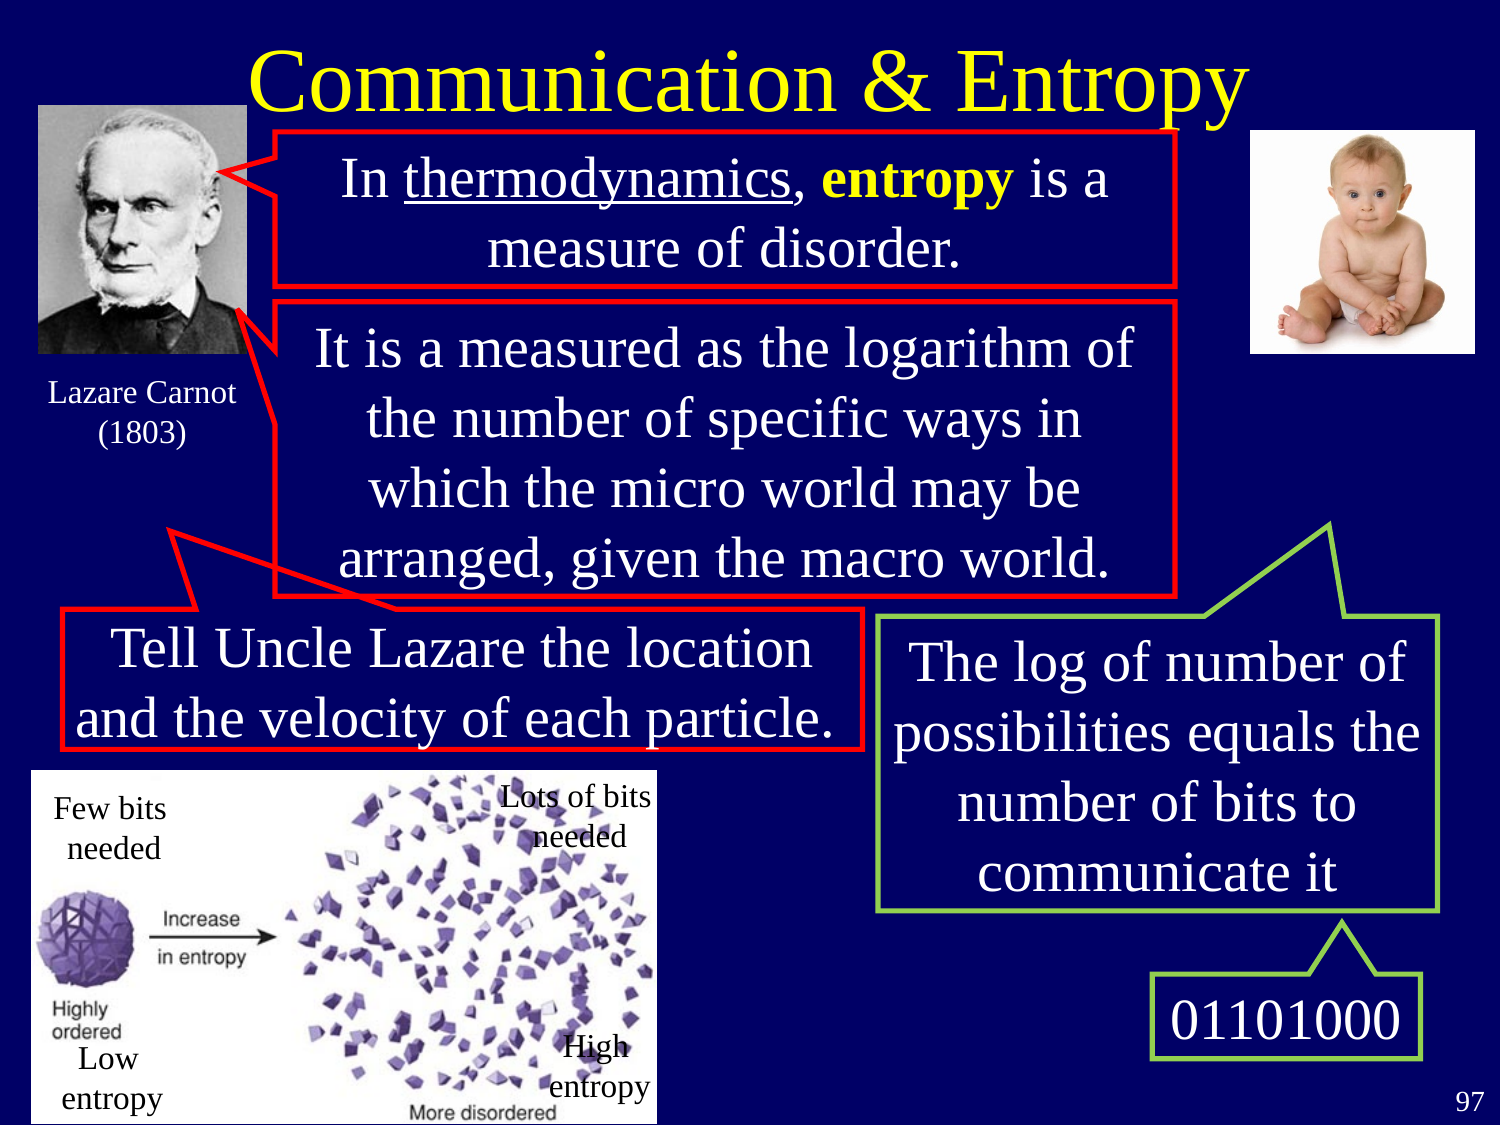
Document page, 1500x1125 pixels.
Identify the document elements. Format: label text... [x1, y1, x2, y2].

text_box It is a measured as the logarithm of the number of specific ways in which the micro world may be arranged, given the macro world. [251, 301, 1175, 597]
picture [38, 105, 247, 354]
text_box High entropy [660, 1016, 666, 1112]
text_box Tell Uncle Lazare the location and the velocity of each particle. [62, 531, 863, 750]
text_box 01101000 [1152, 922, 1421, 1059]
text_box In thermodynamics, entropy is a measure of disorder. [252, 131, 1175, 287]
title Communication & Entropy [75, 0, 1425, 150]
text_box The log of number of possibilities equals the number of bits to communicate it [878, 525, 1438, 911]
picture [1250, 129, 1475, 354]
text_box Lots of bits needed [485, 766, 675, 862]
text_box Lazare Carnot (1803) [32, 362, 261, 457]
picture [30, 770, 657, 1125]
